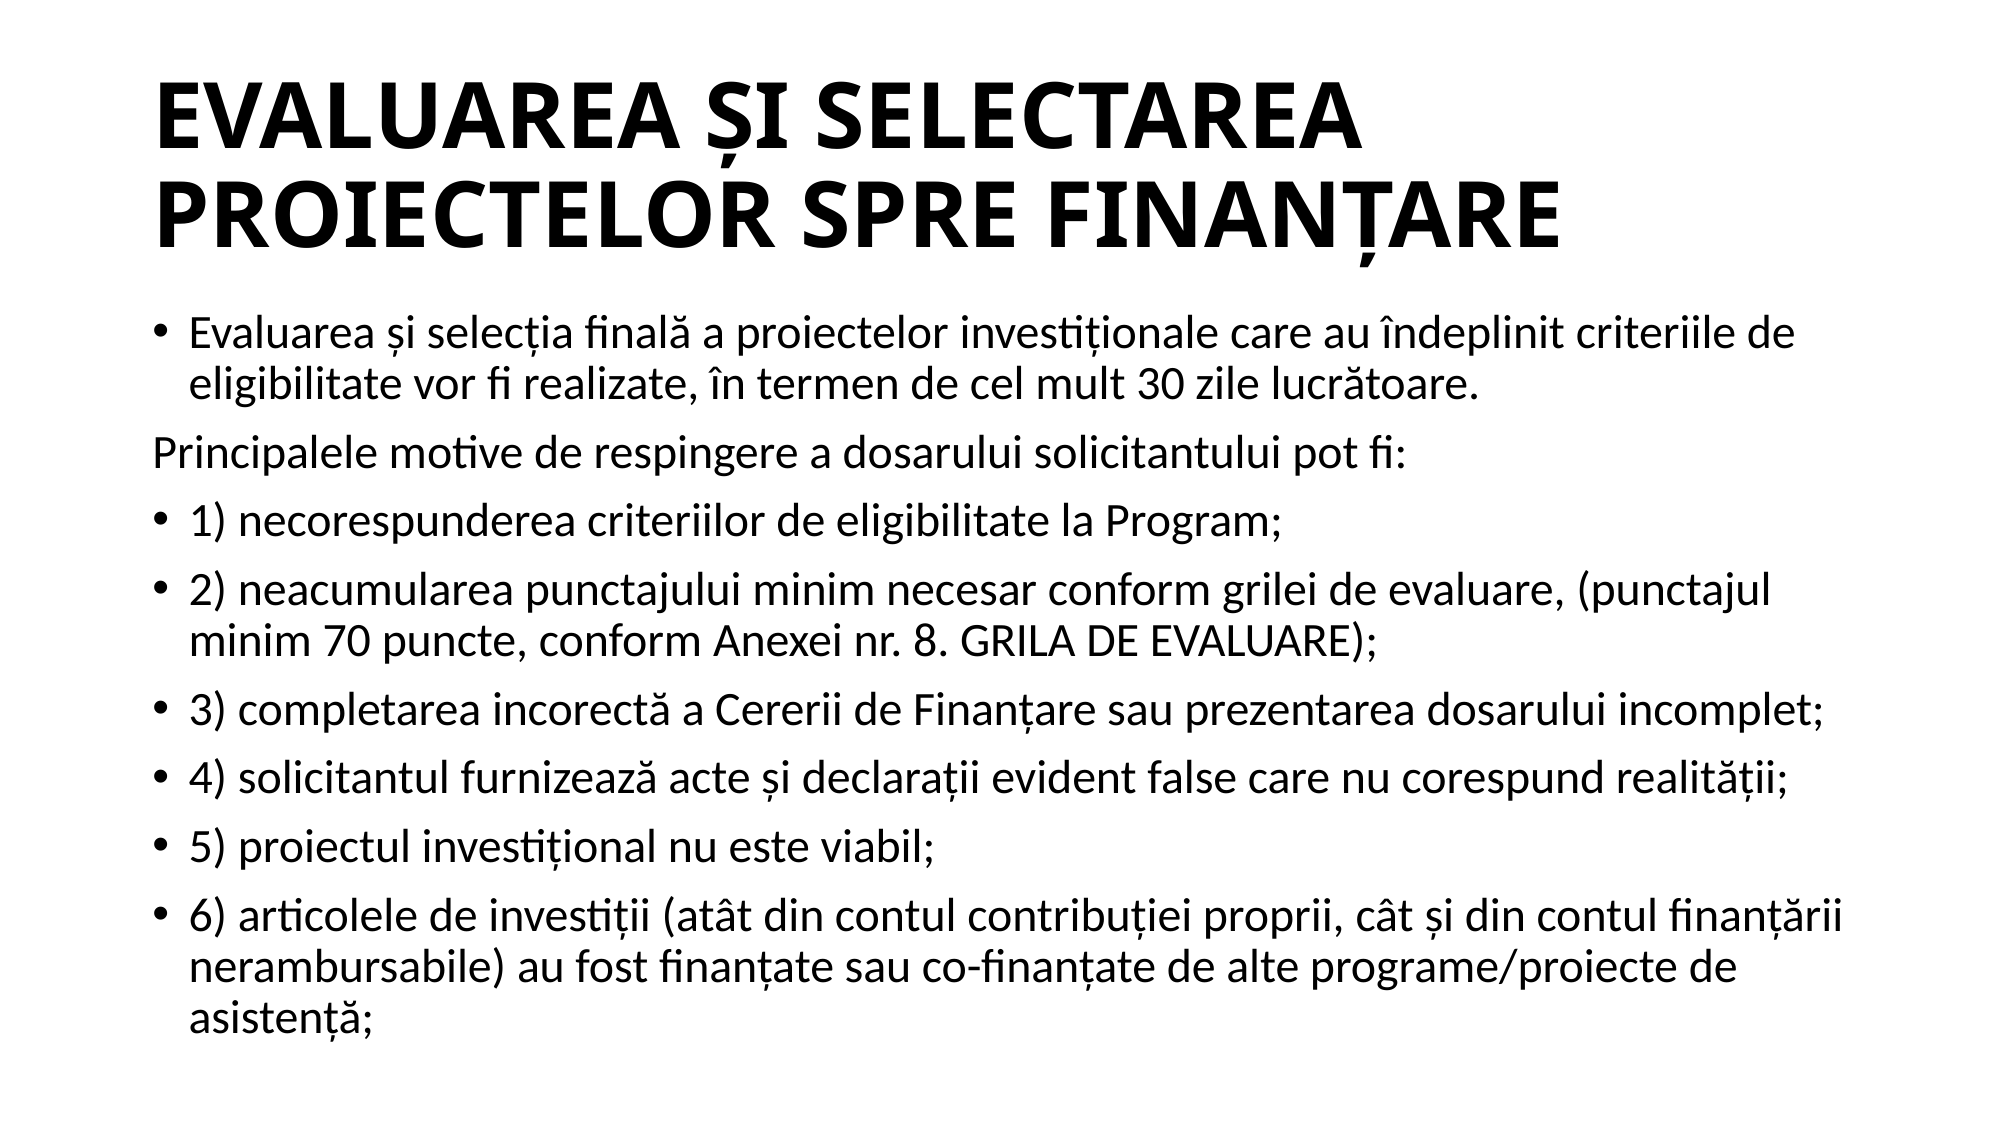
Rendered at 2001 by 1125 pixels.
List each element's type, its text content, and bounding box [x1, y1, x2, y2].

title EVALUAREA ȘI SELECTAREA PROIECTELOR SPRE FINANȚARE [137, 59, 1863, 278]
list Evaluarea şi selecţia finală a proiectelor investiţionale care au îndeplinit criteriile de eligibilitate vor fi realizate, în termen de cel mult 30 zile lucrătoare. Principalele motive de respingere a dosarului solicitantului pot fi: 1) necorespunderea criteriilor de eligibilitate la Program; 2) neacumularea punctajului minim necesar conform grilei de evaluare, (punctajul minim 70 puncte, conform Anexei nr. 8. GRILA DE EVALUARE); 3) completarea incorectă a Cererii de Finanțare sau prezentarea dosarului incomplet; 4) solicitantul furnizează acte și declarații evident false care nu corespund realității; 5) proiectul investițional nu este viabil; 6) articolele de investiții (atât din contul contribuției proprii, cât și din contul finanțării nerambursabile) au fost finanțate sau co-finanțate de alte programe/proiecte de asistență; [137, 299, 1863, 1099]
